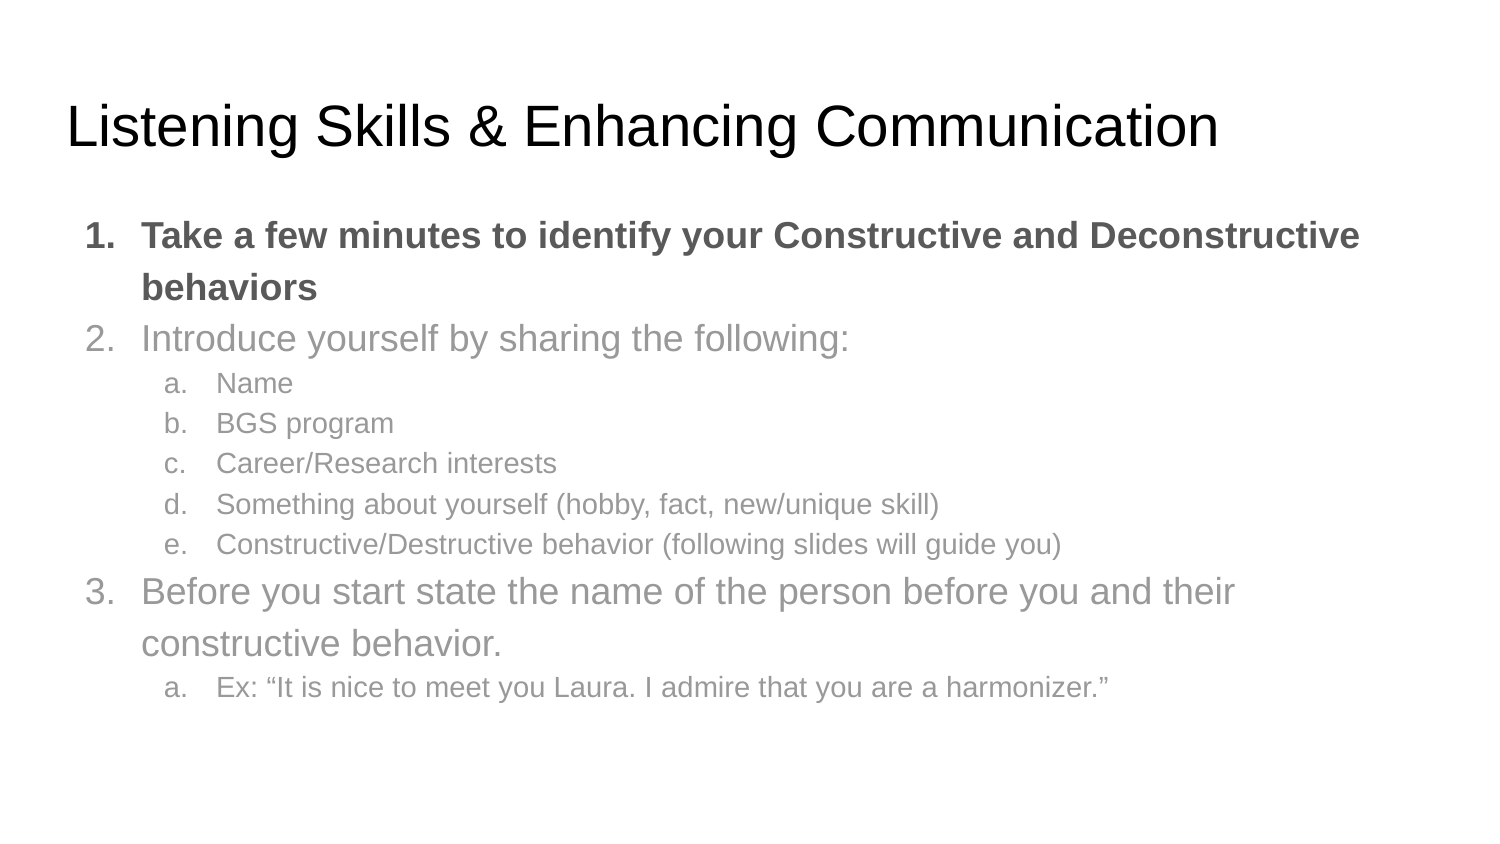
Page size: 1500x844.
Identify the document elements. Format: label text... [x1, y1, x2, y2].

list Take a few minutes to identify your Constructive and Deconstructive behaviors Introduce yourself by sharing the following: Name BGS program Career/Research interests Something about yourself (hobby, fact, new/unique skill) Constructive/Destructive behavior (following slides will guide you) Before you start state the name of the person before you and their constructive behavior. Ex: “It is nice to meet you Laura. I admire that you are a harmonizer.” [51, 189, 1449, 750]
title Listening Skills & Enhancing Communication [51, 72, 1449, 167]
